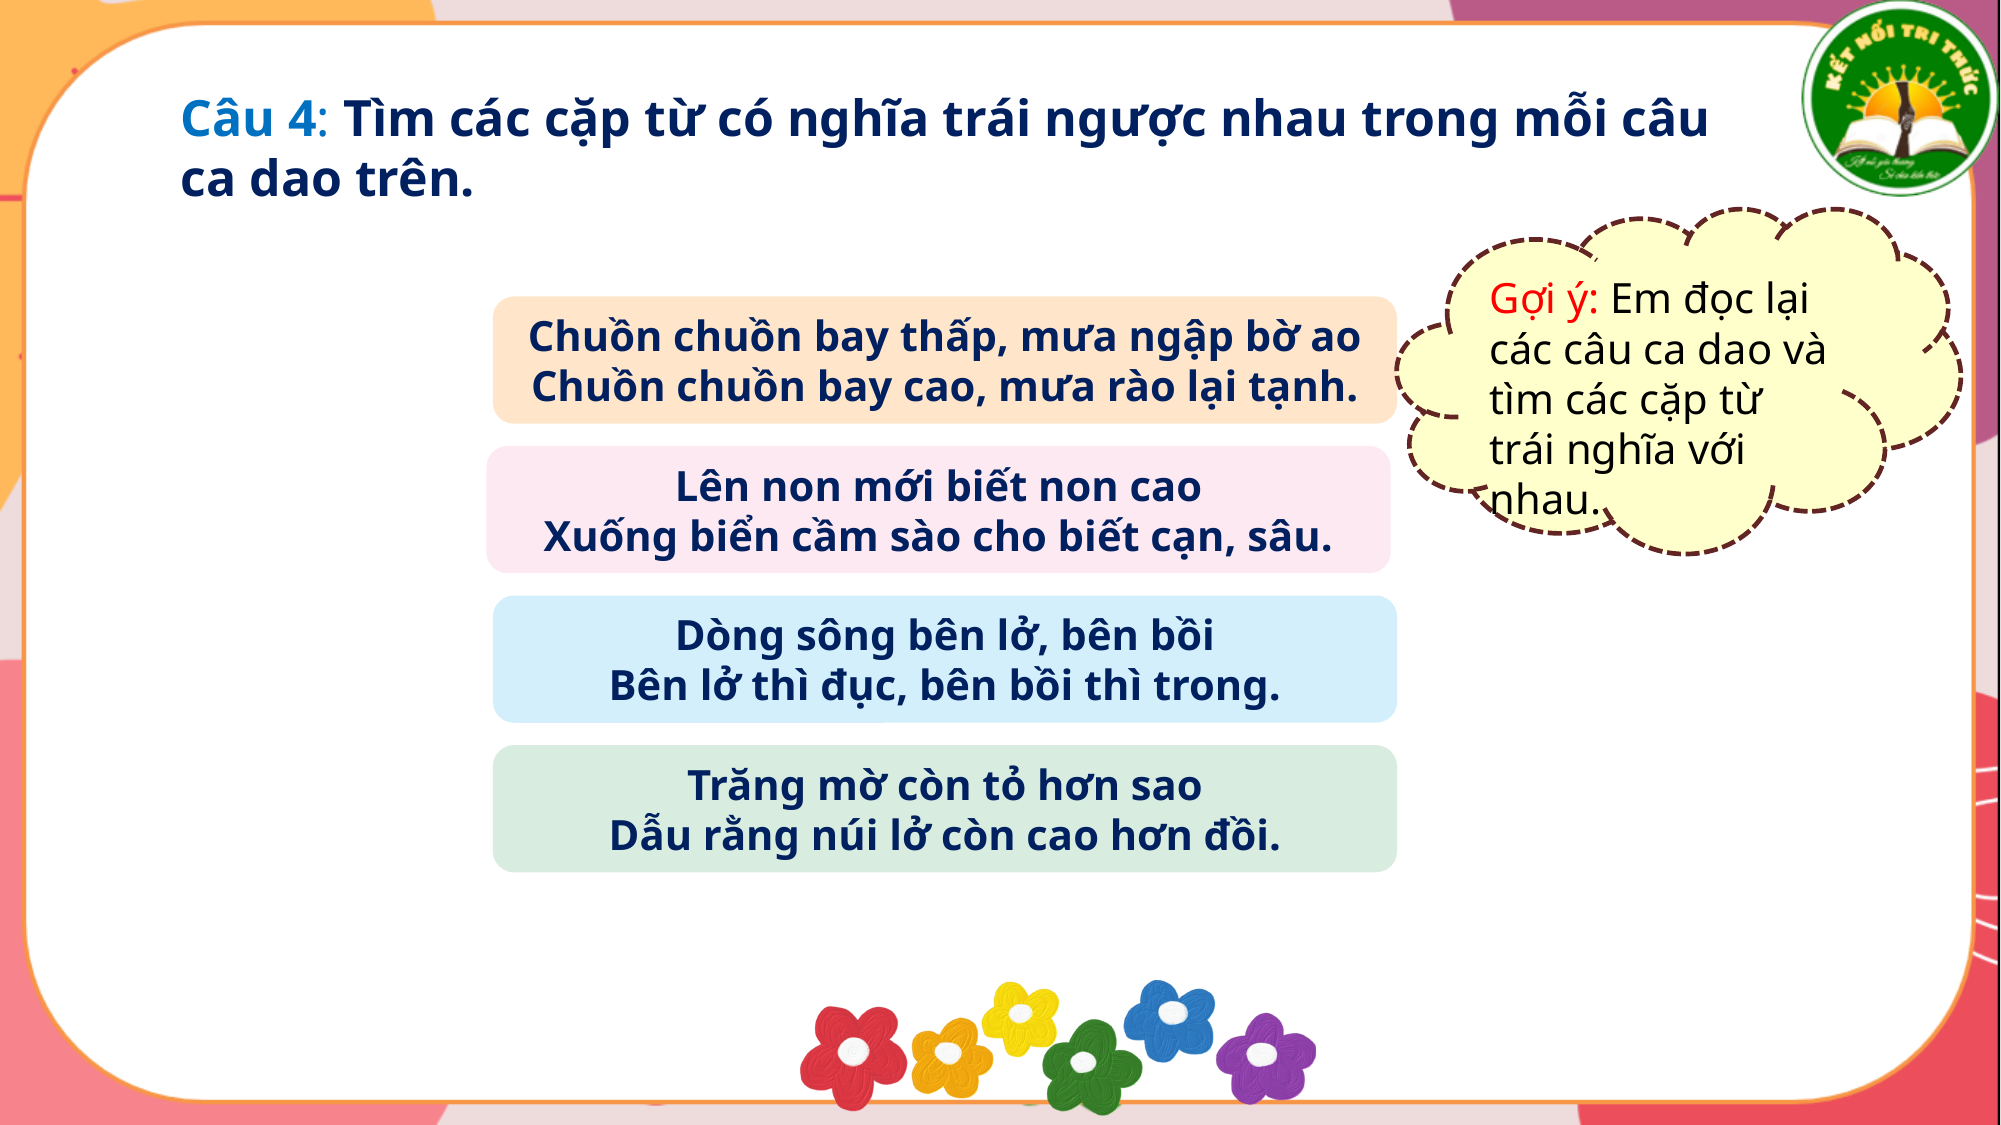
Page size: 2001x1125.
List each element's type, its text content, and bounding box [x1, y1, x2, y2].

text_box Trăng mờ còn tỏ hơn sao Dẫu rằng núi lở còn cao hơn đồi. [492, 745, 1398, 873]
text_box Dòng sông bên lở, bên bồi Bên lở thì đục, bên bồi thì trong. [492, 595, 1398, 723]
text_box Lên non mới biết non cao Xuống biển cầm sào cho biết cạn, sâu. [486, 445, 1391, 574]
picture [0, 0, 2001, 1125]
text_box Chuồn chuồn bay thấp, mưa ngập bờ ao Chuồn chuồn bay cao, mưa rào lại tạnh. [492, 296, 1398, 424]
text_box Câu 4: Tìm các cặp từ có nghĩa trái ngược nhau trong mỗi câu ca dao trên. [165, 78, 1777, 214]
text_box Gợi ý: Em đọc lại các câu ca dao và tìm các cặp từ trái nghĩa với nhau. [1394, 207, 1964, 557]
